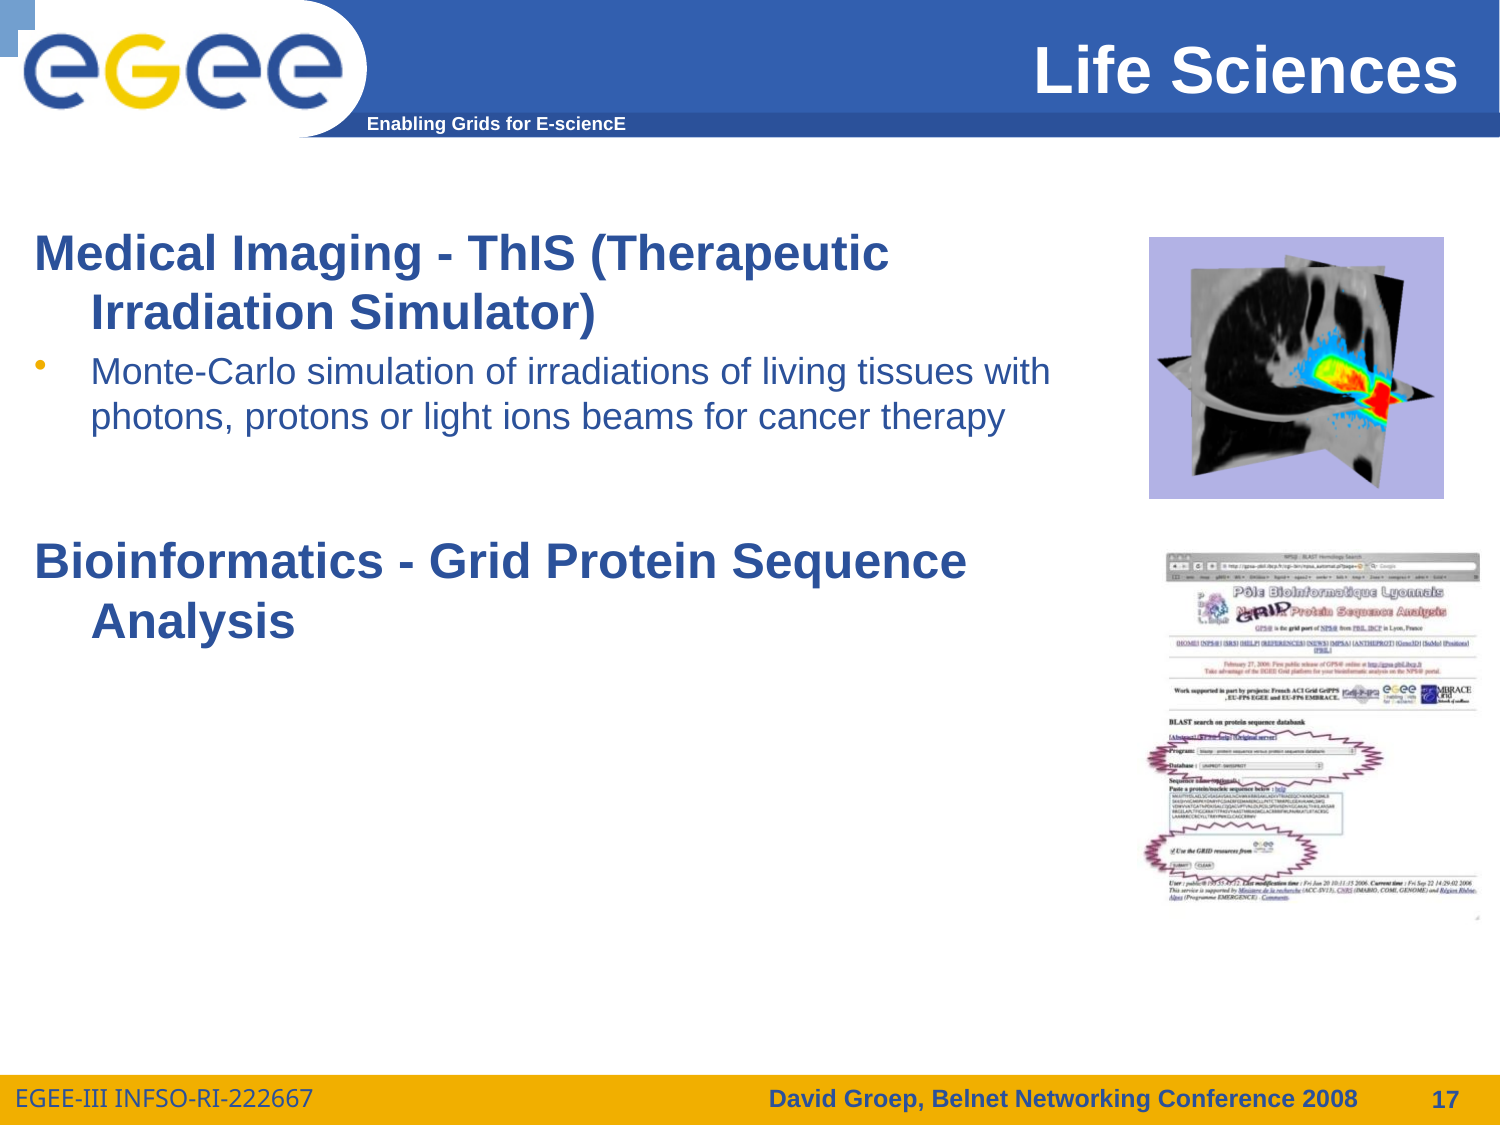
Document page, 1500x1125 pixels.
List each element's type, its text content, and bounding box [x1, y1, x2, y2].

picture [18, 30, 349, 112]
footer David Groep, Belnet Networking Conference 2008 [274, 1074, 1375, 1125]
slide_number 17 [1397, 1076, 1476, 1125]
list Medical Imaging - ThIS (Therapeutic Irradiation Simulator) Monte-Carlo simulation of irradiations of living tissues with photons, protons or light ions beams for cancer therapy Bioinformatics - Grid Protein Sequence Analysis [18, 212, 1126, 1088]
picture [1137, 549, 1485, 925]
title Life Sciences [369, 10, 1475, 124]
picture [1149, 237, 1444, 499]
